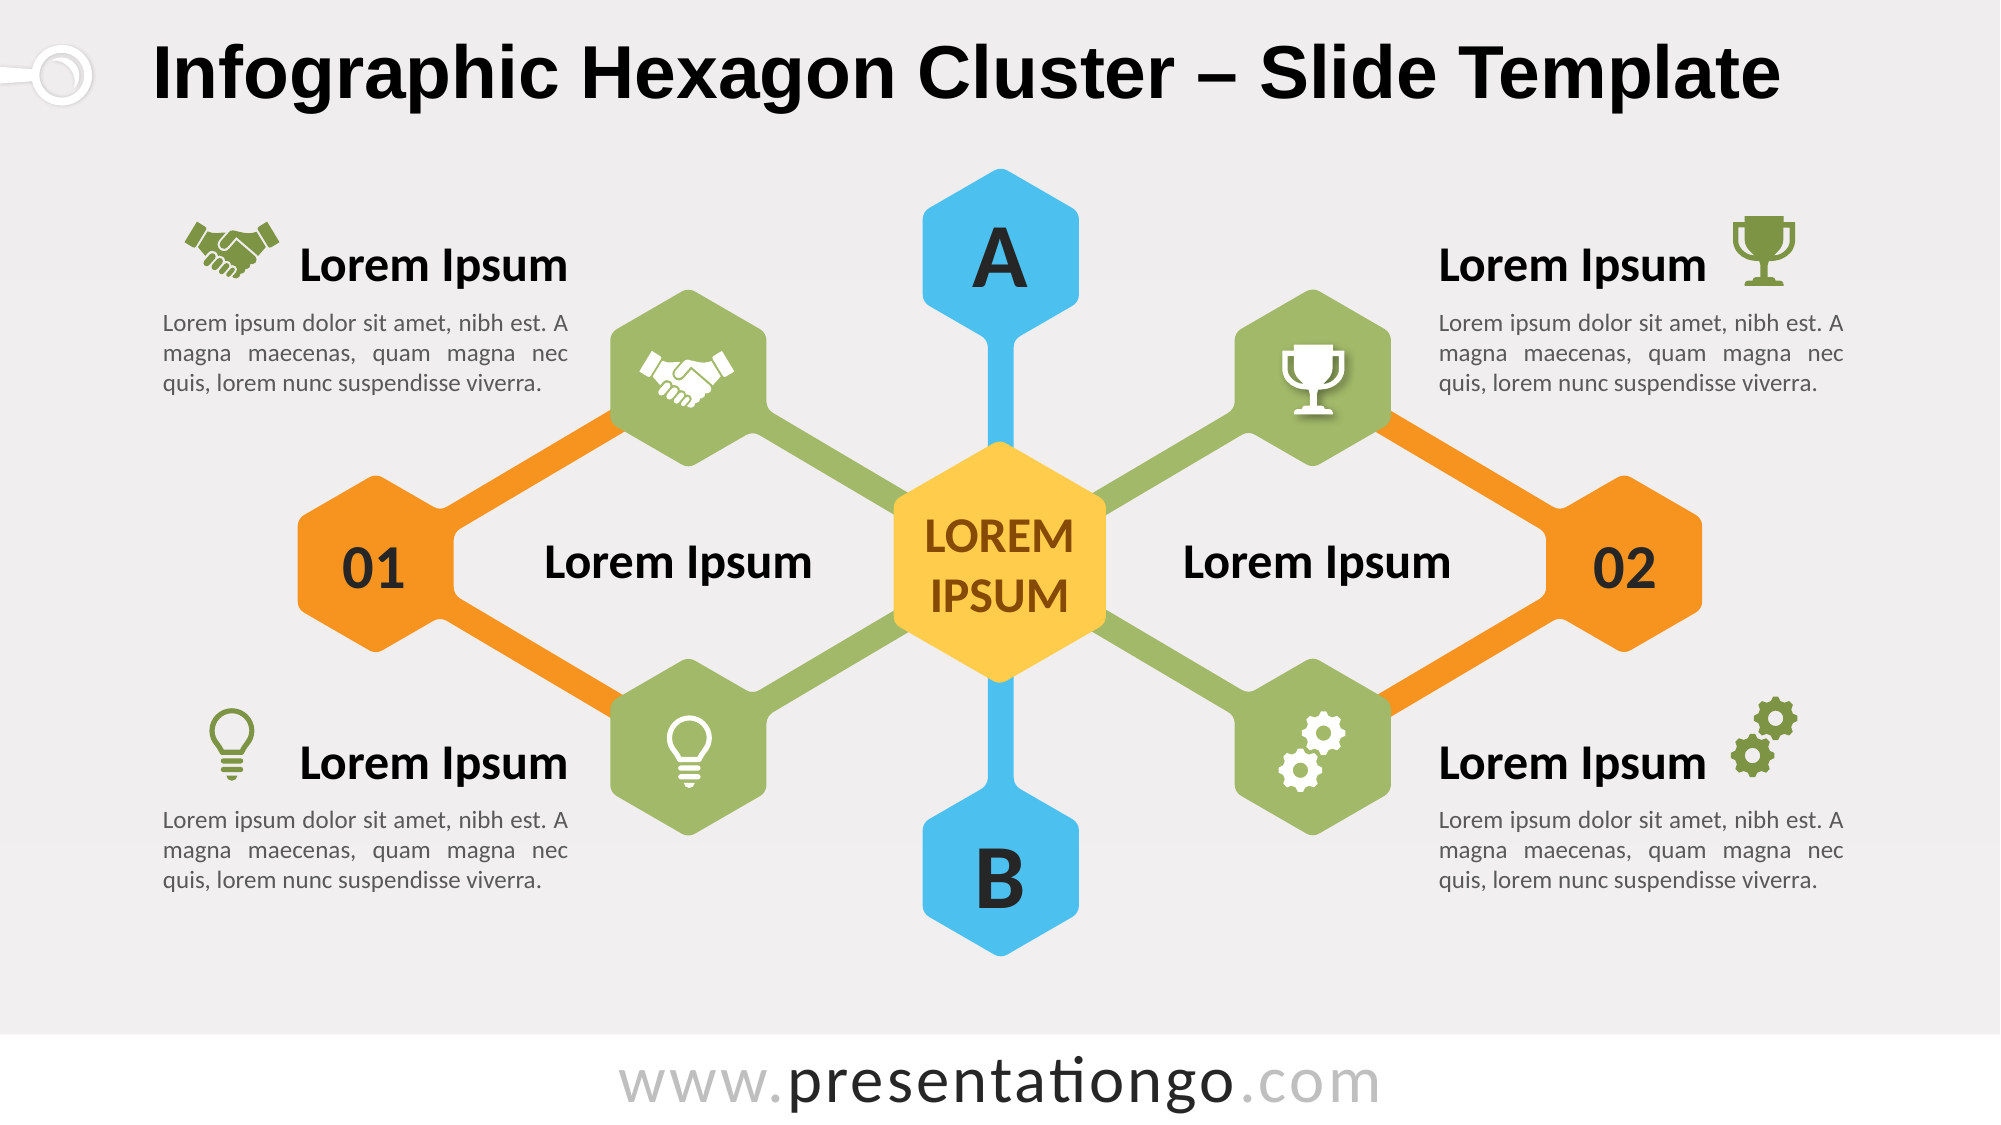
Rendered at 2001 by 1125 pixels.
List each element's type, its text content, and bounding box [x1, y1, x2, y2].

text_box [162, 721, 569, 903]
text_box Lorem Ipsum [483, 520, 874, 596]
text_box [1730, 696, 1798, 778]
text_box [190, 702, 274, 786]
text_box A [970, 188, 1030, 314]
text_box [1093, 289, 1391, 516]
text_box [162, 223, 569, 405]
text_box [922, 168, 1079, 447]
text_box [1438, 223, 1845, 405]
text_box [647, 710, 731, 794]
text_box [610, 611, 908, 836]
text_box 01 [297, 410, 624, 718]
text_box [1438, 721, 1845, 903]
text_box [634, 326, 740, 432]
text_box 02 [1376, 410, 1703, 717]
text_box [1278, 711, 1346, 792]
text_box [1092, 609, 1391, 836]
title Infographic Hexagon Cluster – Slide Template [137, 26, 1863, 148]
text_box [610, 289, 907, 515]
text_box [179, 197, 285, 303]
text_box Lorem Ipsum [1122, 520, 1513, 596]
text_box [922, 678, 1079, 957]
text_box [1282, 344, 1345, 415]
text_box [1733, 216, 1796, 223]
text_box LOREM IPSUM [893, 441, 1106, 683]
text_box B [970, 809, 1030, 935]
